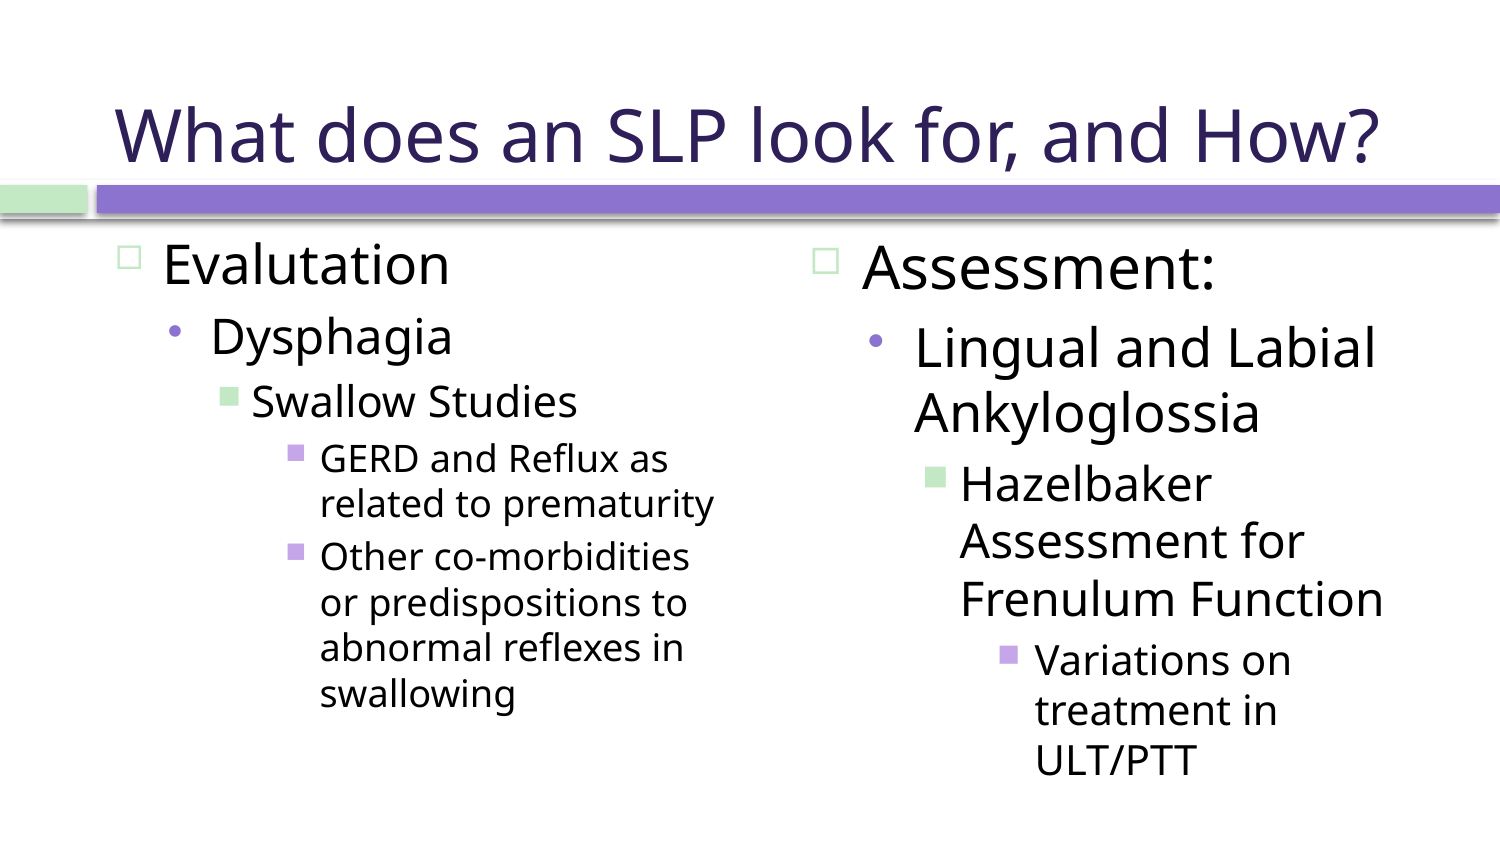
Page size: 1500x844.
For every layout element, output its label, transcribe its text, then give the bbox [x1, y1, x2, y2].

list Assessment: Lingual and Labial Ankyloglossia Hazelbaker Assessment for Frenulum Function Variations on treatment in ULT/PTT [794, 221, 1433, 759]
list Evalutation Dysphagia Swallow Studies GERD and Reflux as related to prematurity Other co-morbidities or predispositions to abnormal reflexes in swallowing [99, 221, 738, 759]
title What does an SLP look for, and How? [99, 19, 1438, 185]
